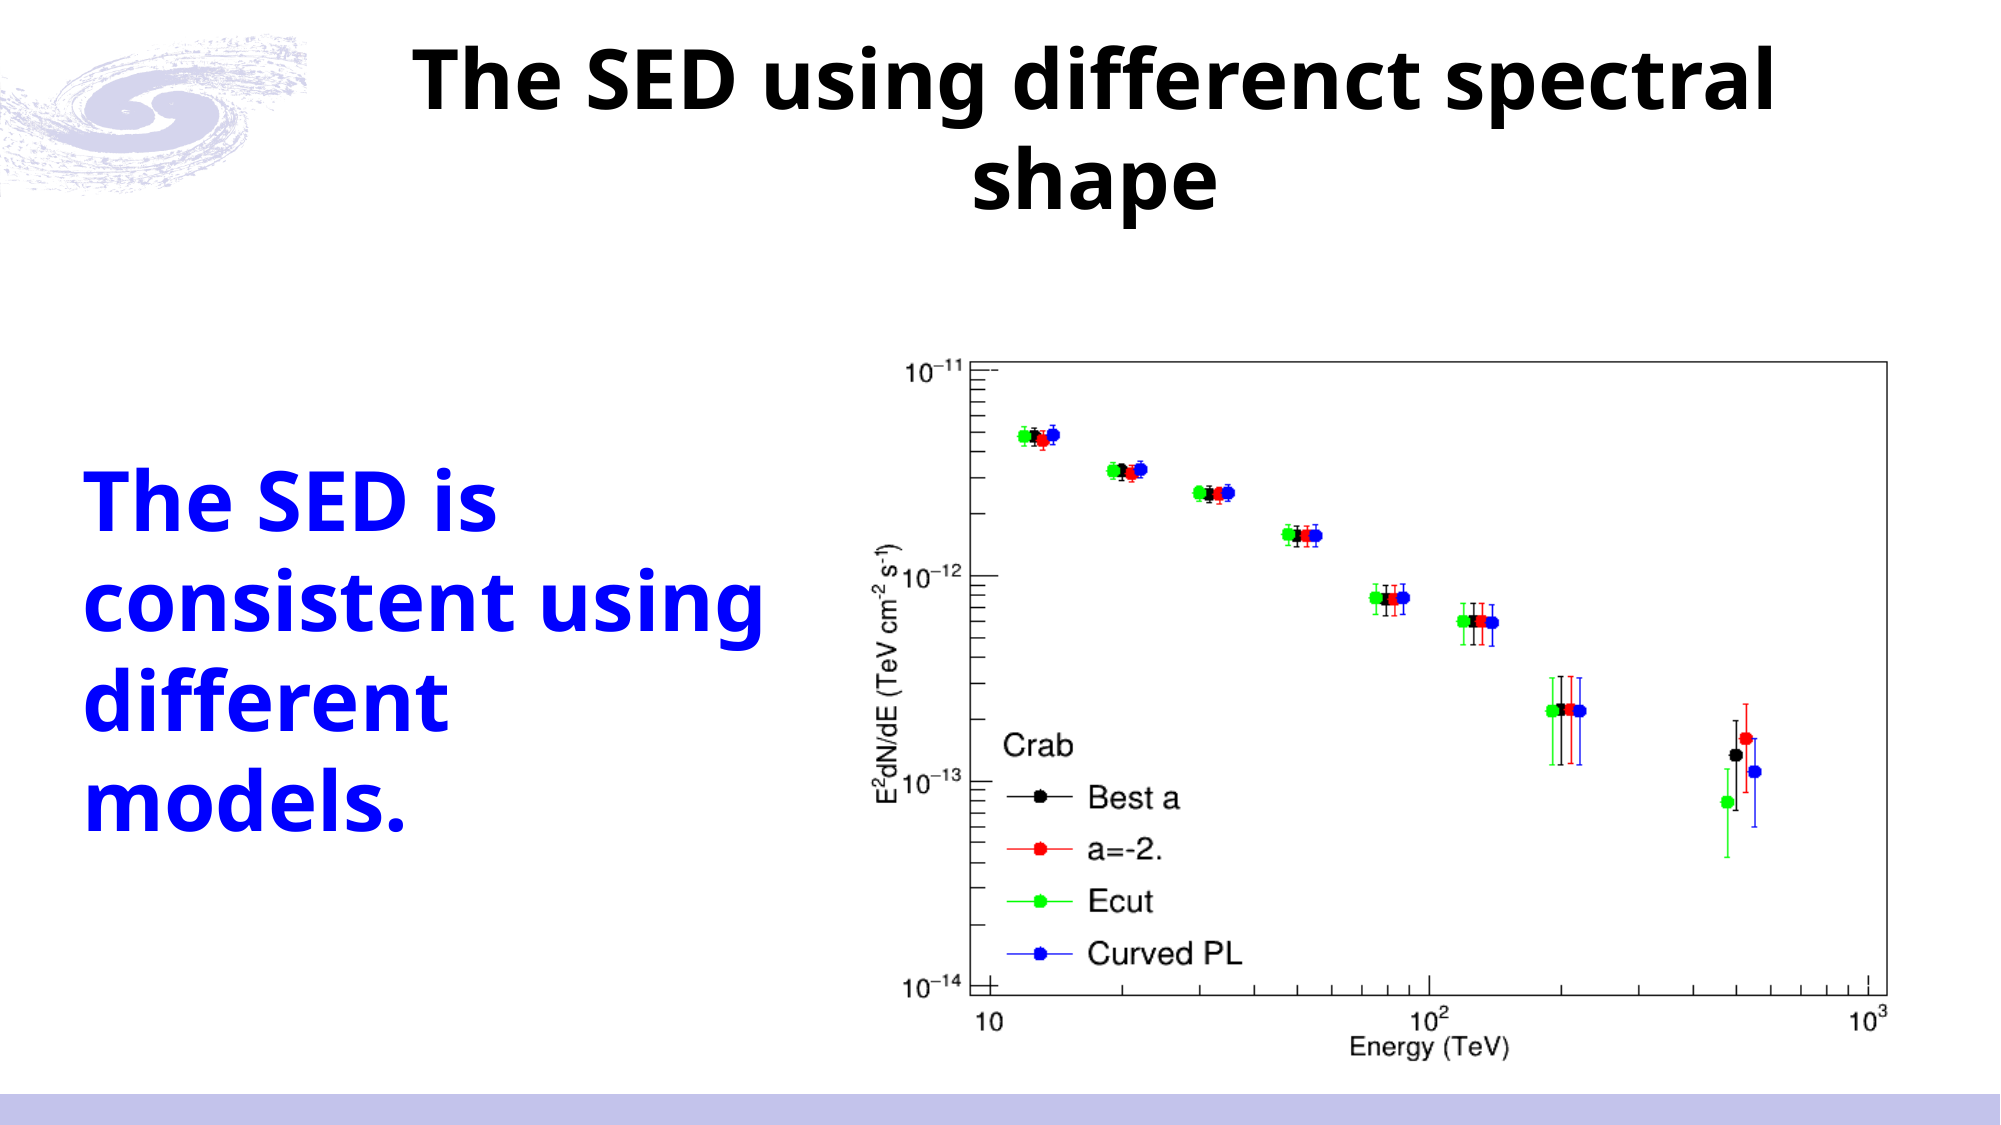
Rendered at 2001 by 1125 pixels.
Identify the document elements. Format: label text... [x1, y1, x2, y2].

text_box The SED using differenct spectral shape [301, 32, 1889, 220]
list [865, 331, 1965, 1069]
picture [0, 27, 307, 197]
title The SED is consistent using different models. [67, 331, 808, 965]
